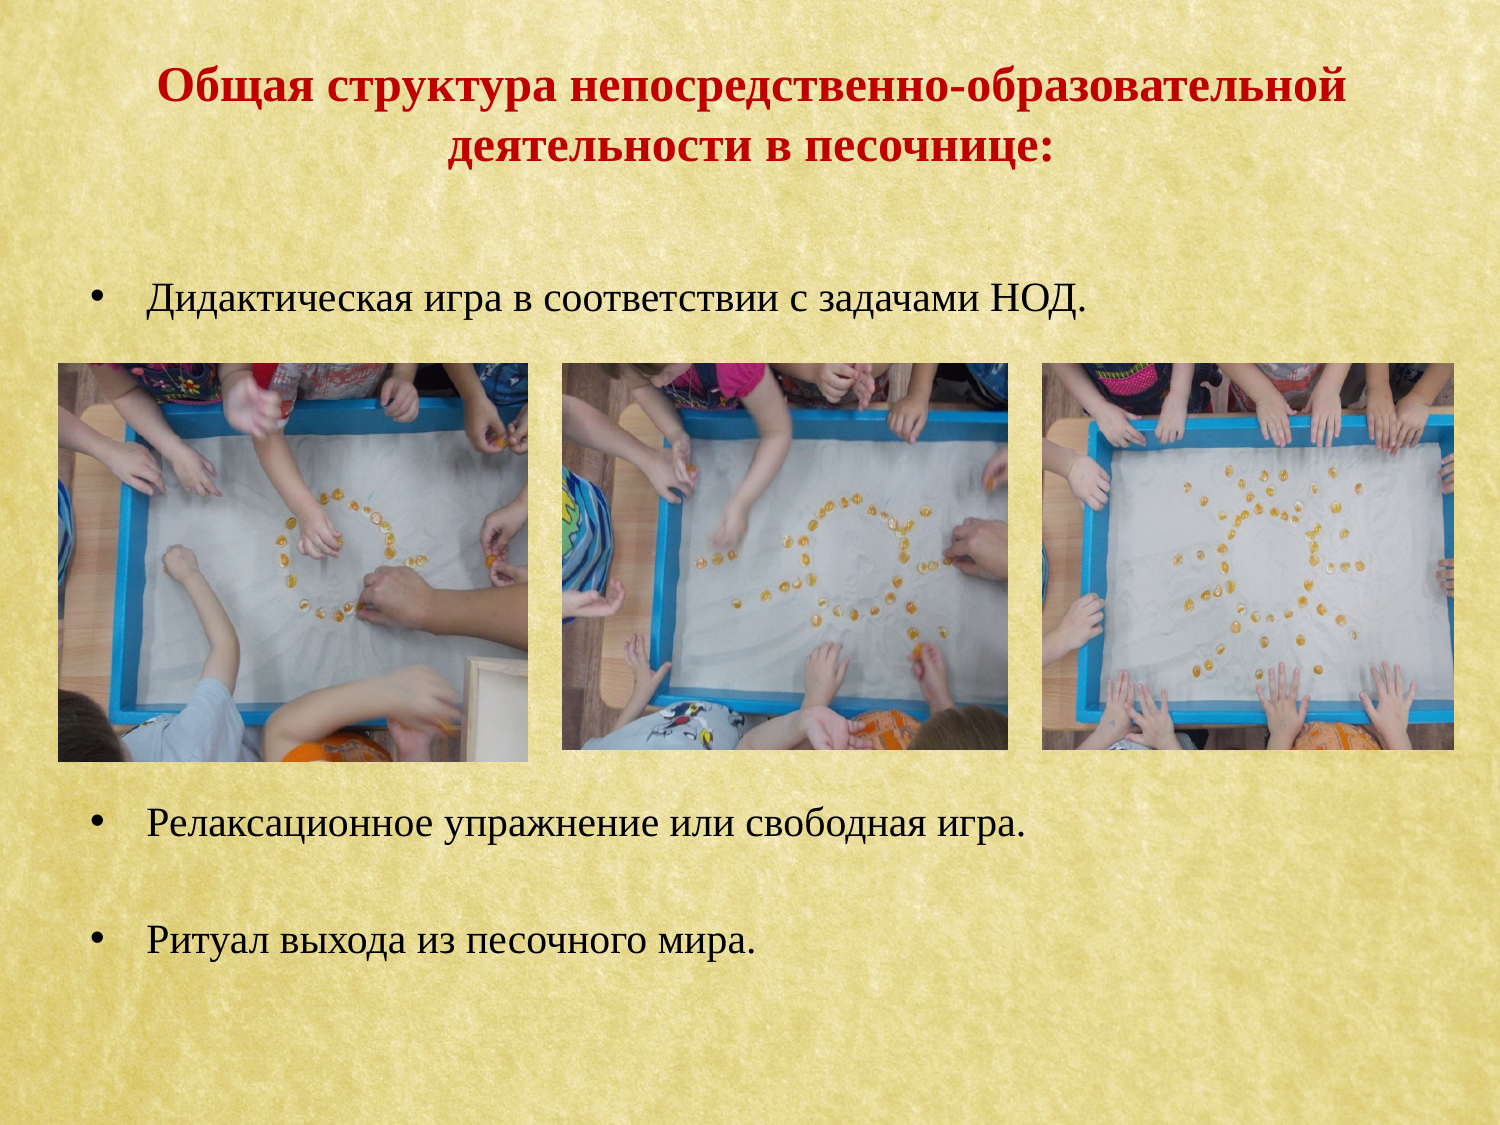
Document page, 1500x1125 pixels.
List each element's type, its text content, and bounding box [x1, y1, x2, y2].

picture [0, 0, 1500, 1125]
title Общая структура непосредственно-образовательной деятельности в песочнице: [76, 23, 1427, 200]
list Дидактическая игра в соответствии с задачами НОД. Релаксационное упражнение или свободная игра. Ритуал выхода из песочного мира. [75, 262, 1425, 1005]
